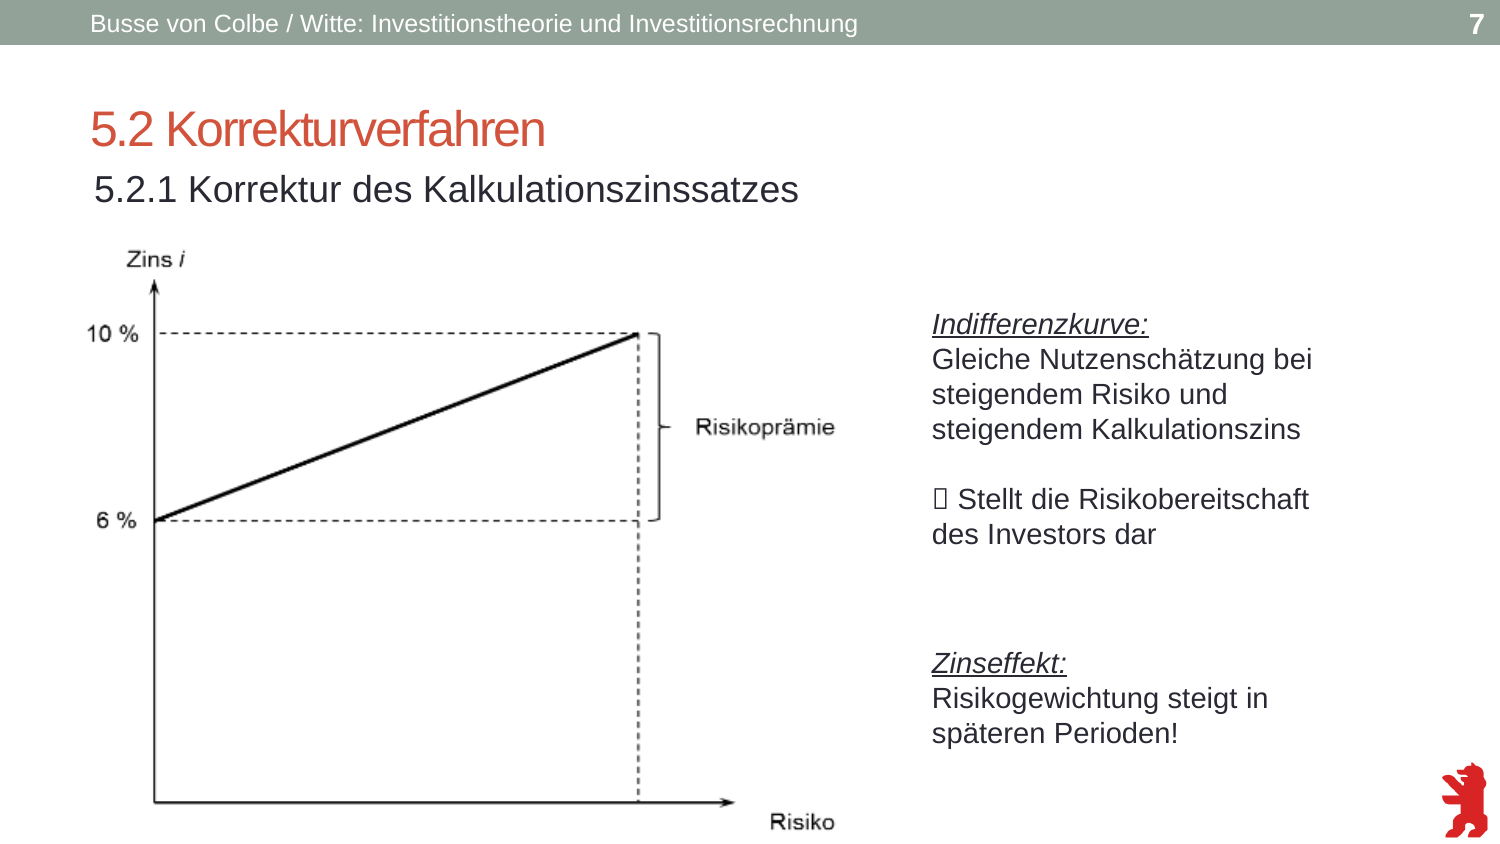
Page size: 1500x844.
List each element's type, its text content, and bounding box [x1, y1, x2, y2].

slide_number 7 [1325, 2, 1500, 43]
text_box Busse von Colbe / Witte: Investitionstheorie und Investitionsrechnung [75, 2, 1238, 43]
text_box 5.2.1 Korrektur des Kalkulationszinssatzes [79, 157, 815, 217]
title 5.2 Korrekturverfahren [75, 65, 1425, 188]
picture [1434, 760, 1500, 844]
text_box Zinseffekt: Risikogewichtung steigt in späteren Perioden! [917, 636, 1368, 757]
text_box Indifferenzkurve: Gleiche Nutzenschätzung bei steigendem Risiko und steigendem Kalkulationszins  Stellt die Risikobereitschaft des Investors dar [917, 297, 1368, 558]
picture [70, 239, 851, 844]
